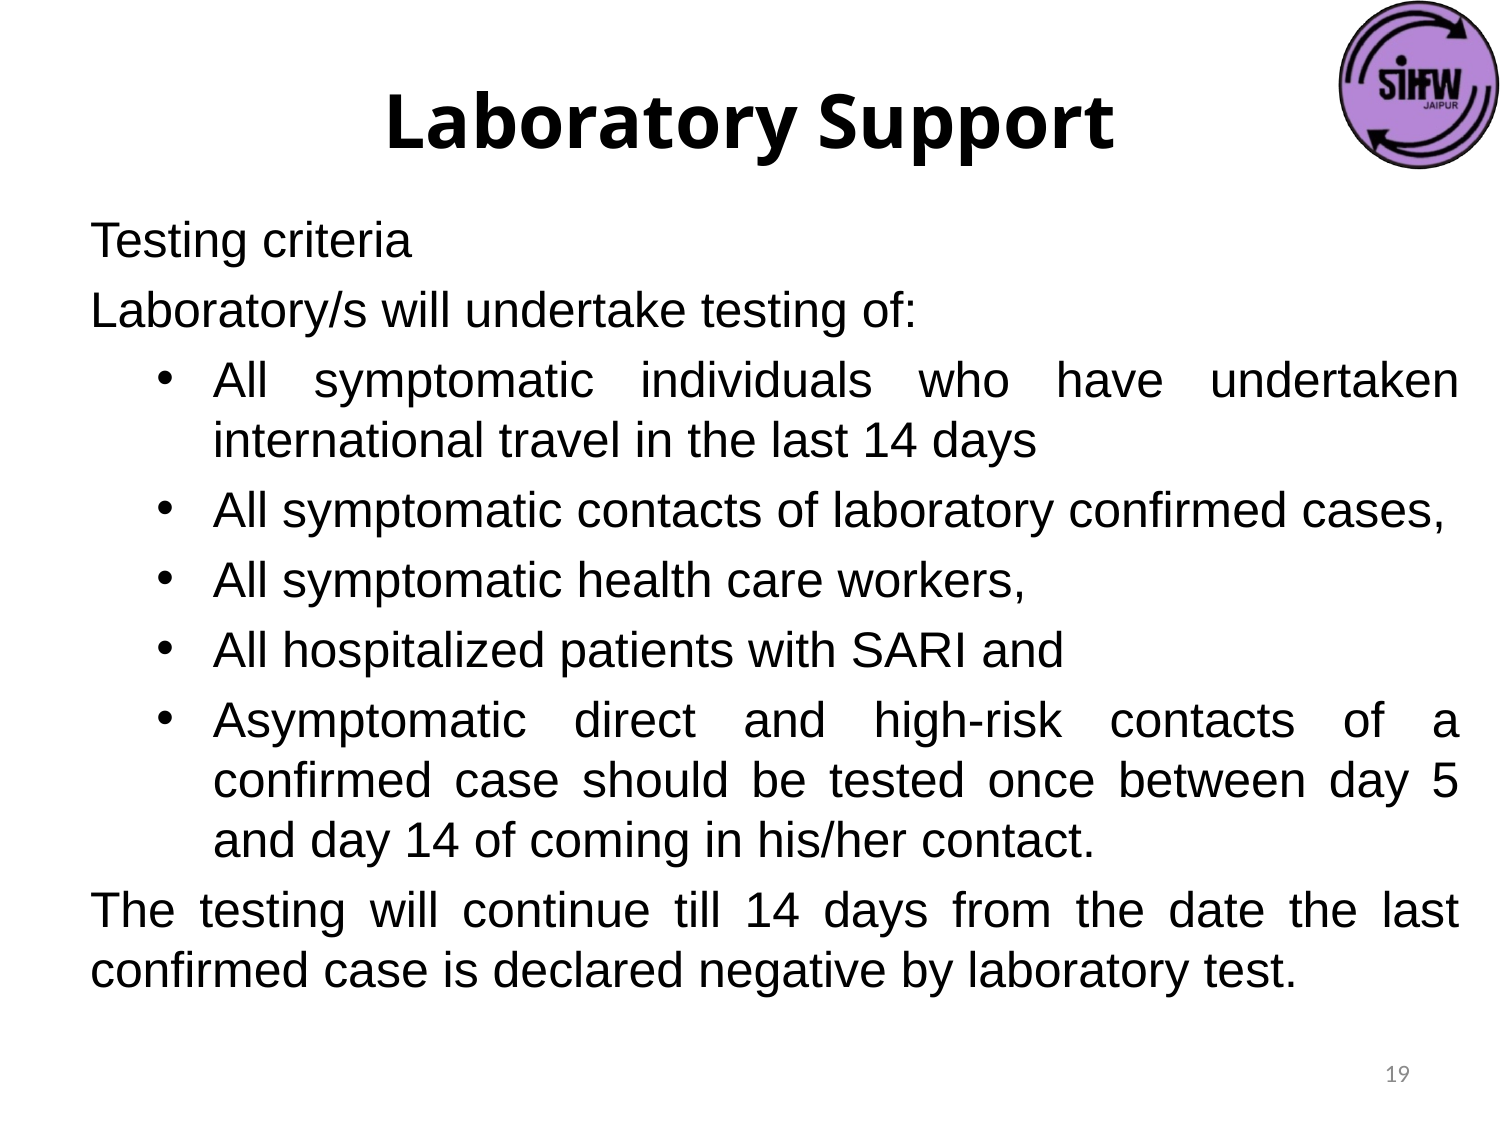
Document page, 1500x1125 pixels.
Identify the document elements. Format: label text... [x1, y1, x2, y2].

slide_number 19 [1074, 1042, 1425, 1103]
picture [1337, 0, 1500, 170]
title Laboratory Support [75, 24, 1425, 200]
list Testing criteria Laboratory/s will undertake testing of: All symptomatic individuals who have undertaken international travel in the last 14 days All symptomatic contacts of laboratory confirmed cases, All symptomatic health care workers, All hospitalized patients with SARI and Asymptomatic direct and high-risk contacts of a confirmed case should be tested once between day 5 and day 14 of coming in his/her contact. The testing will continue till 14 days from the date the last confirmed case is declared negative by laboratory test. [75, 200, 1475, 1050]
